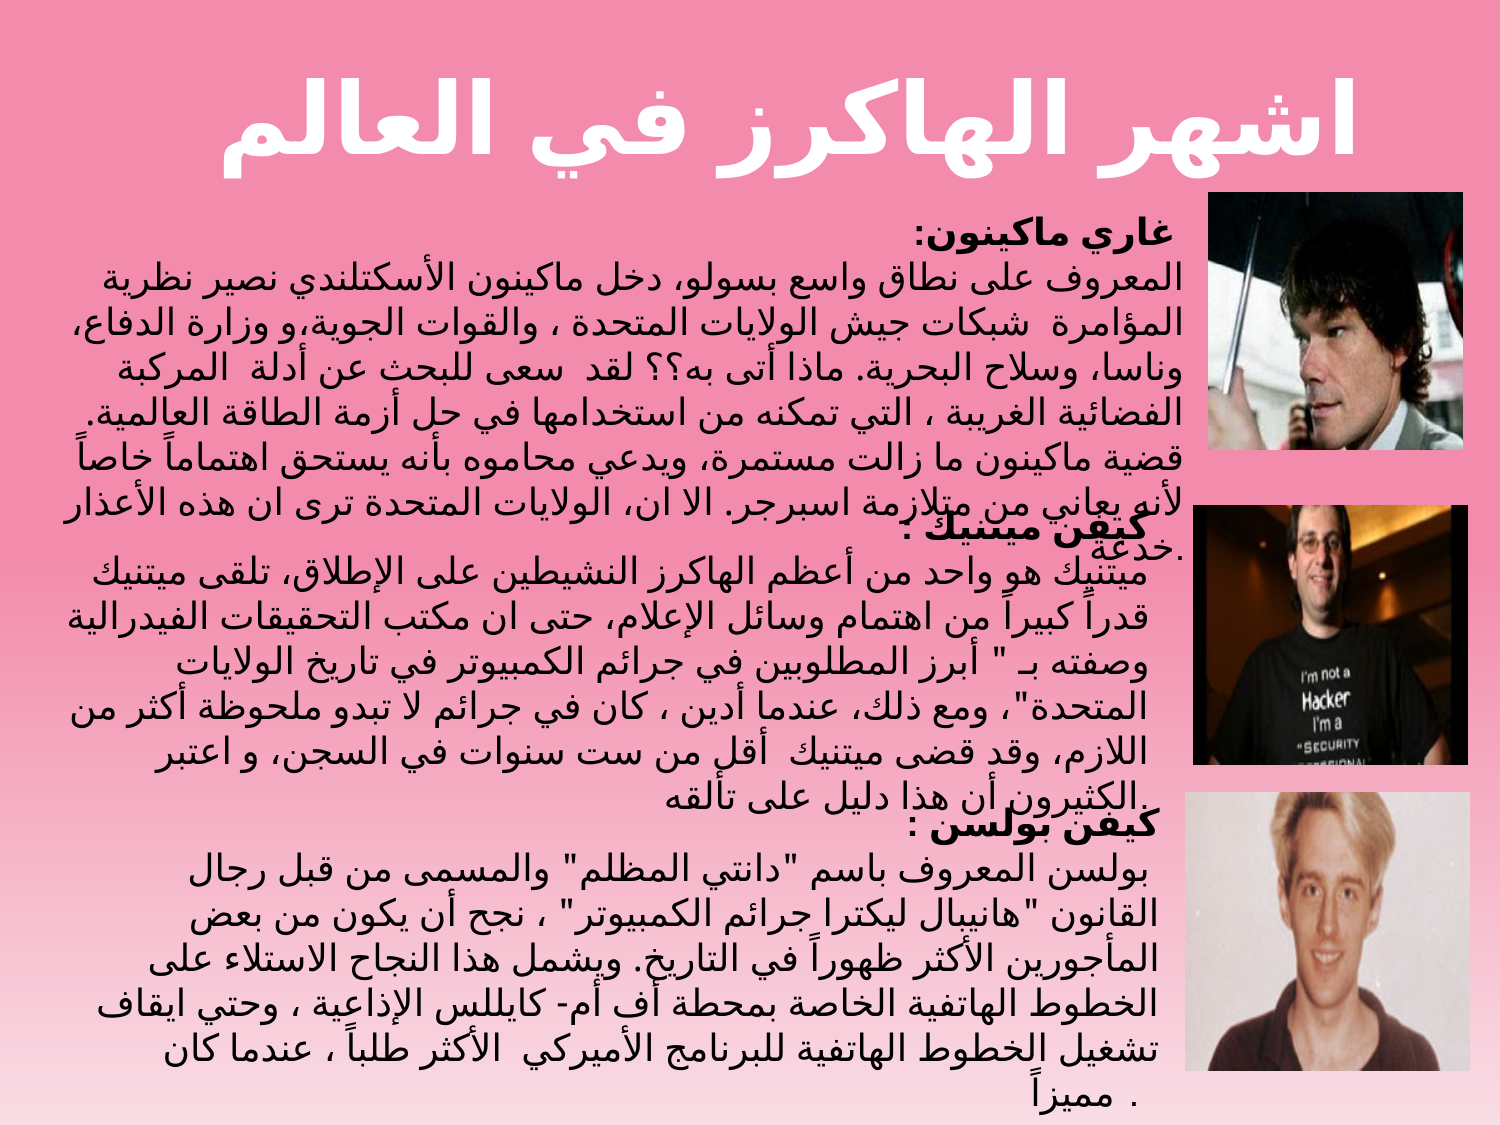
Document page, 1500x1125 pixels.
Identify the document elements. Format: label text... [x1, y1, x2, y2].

text_box اشهر الهاكرز في العالم [81, 24, 1500, 204]
text_box : كيفن بولسن بولسن المعروف باسم "دانتي المظلم" والمسمى من قبل رجال القانون "هانيبال ليكترا جرائم الكمبيوتر" ، نجح أن يكون من بعض المأجورين الأكثر ظهوراً في التاريخ. ويشمل هذا النجاح الاستلاء على الخطوط الهاتفية الخاصة بمحطة أف أم- كايللس الإذاعية ، وحتي ايقاف تشغيل الخطوط الهاتفية للبرنامج الأميركي الأكثر طلباً ، عندما كان مميزاً . [66, 791, 1175, 1122]
picture [1208, 191, 1463, 451]
text_box :غاري ماكينون المعروف على نطاق واسع بسولو، دخل ماكينون الأسكتلندي نصير نظرية المؤامرة شبكات جيش الولايات المتحدة ، والقوات الجوية،و وزارة الدفاع، وناسا، وسلاح البحرية. ماذا أتى به؟؟ لقد سعى للبحث عن أدلة المركبة الفضائية الغريبة ، التي تمكنه من استخدامها في حل أزمة الطاقة العالمية. قضية ماكينون ما زالت مستمرة، ويدعي محاموه بأنه يستحق اهتماماً خاصاً لأنه يعاني من متلازمة اسبرجر. الا ان، الولايات المتحدة ترى ان هذه الأعذار خدعة. [20, 200, 1200, 621]
picture [1185, 792, 1470, 1071]
picture [1193, 504, 1468, 765]
text_box :كيفن ميتنيك ميتنيك هو واحد من أعظم الهاكرز النشيطين على الإطلاق، تلقى ميتنيك قدراً كبيراً من اهتمام وسائل الإعلام، حتى ان مكتب التحقيقات الفيدرالية وصفته بـ " أبرز المطلوبين في جرائم الكمبيوتر في تاريخ الولايات المتحدة"، ومع ذلك، عندما أدين ، كان في جرائم لا تبدو ملحوظة أكثر من اللازم، وقد قضى ميتنيك أقل من ست سنوات في السجن، و اعتبر الكثيرون أن هذا دليل على تألقه. [41, 494, 1165, 915]
slide_number 11 [56, 1067, 66, 1114]
